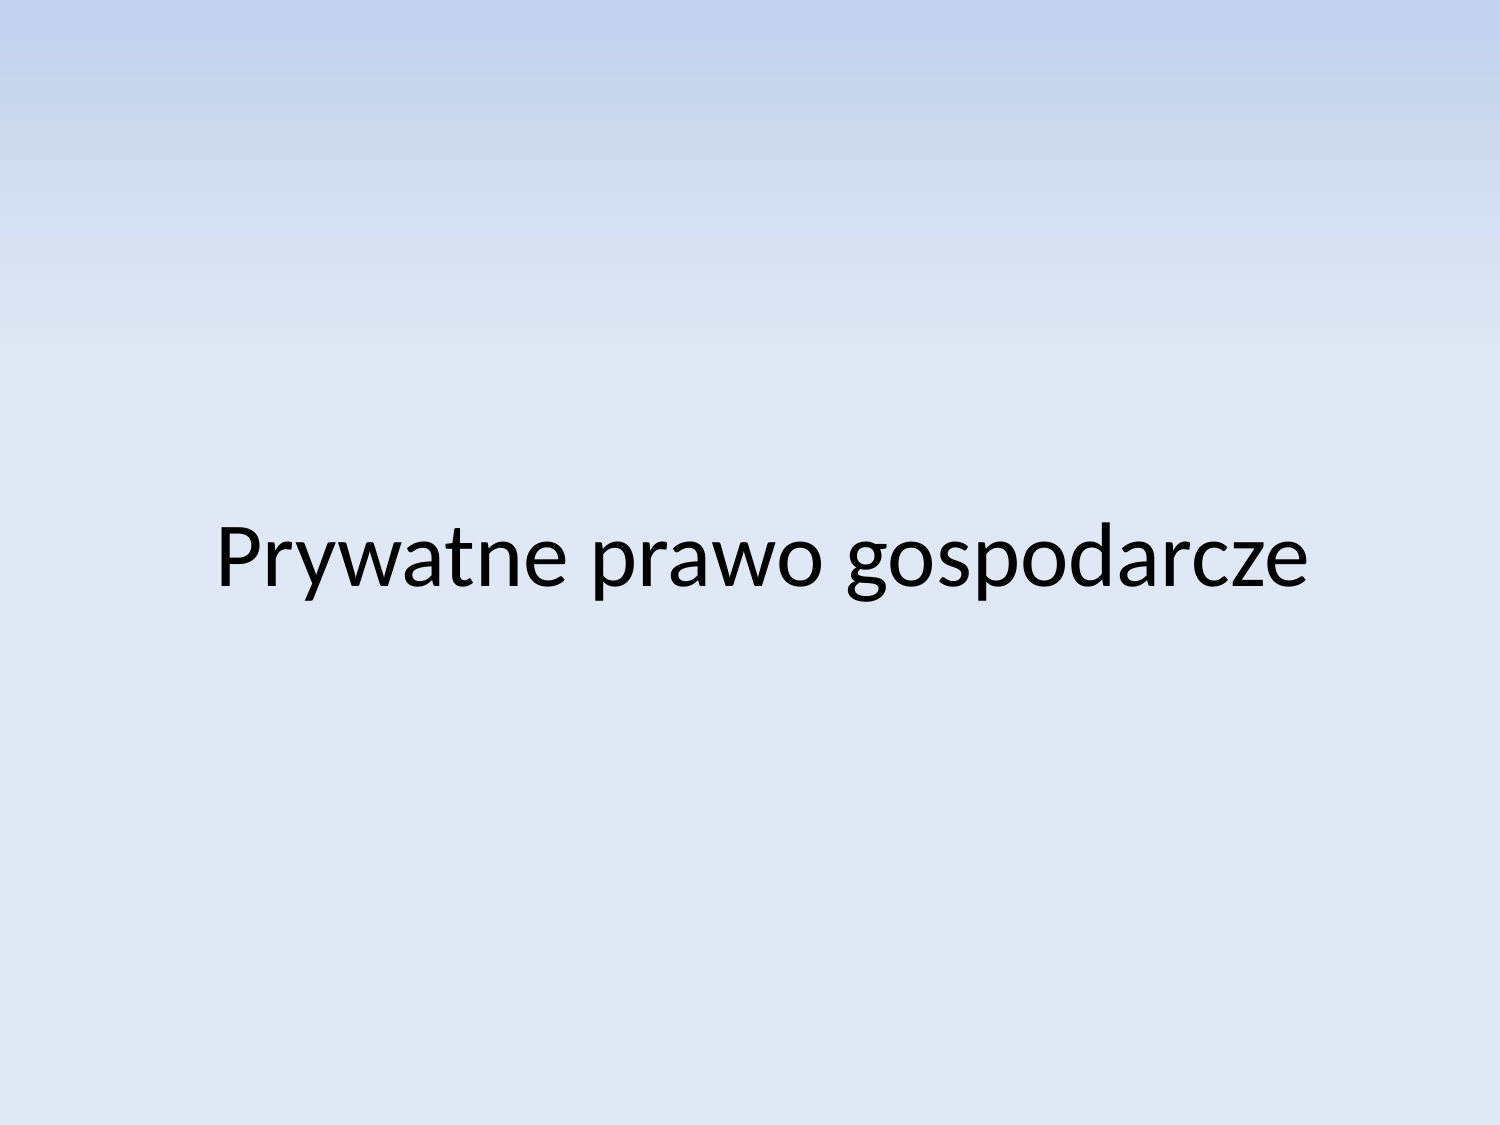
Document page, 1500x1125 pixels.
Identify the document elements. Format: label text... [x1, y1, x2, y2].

title Prywatne prawo gospodarcze [88, 456, 1439, 644]
